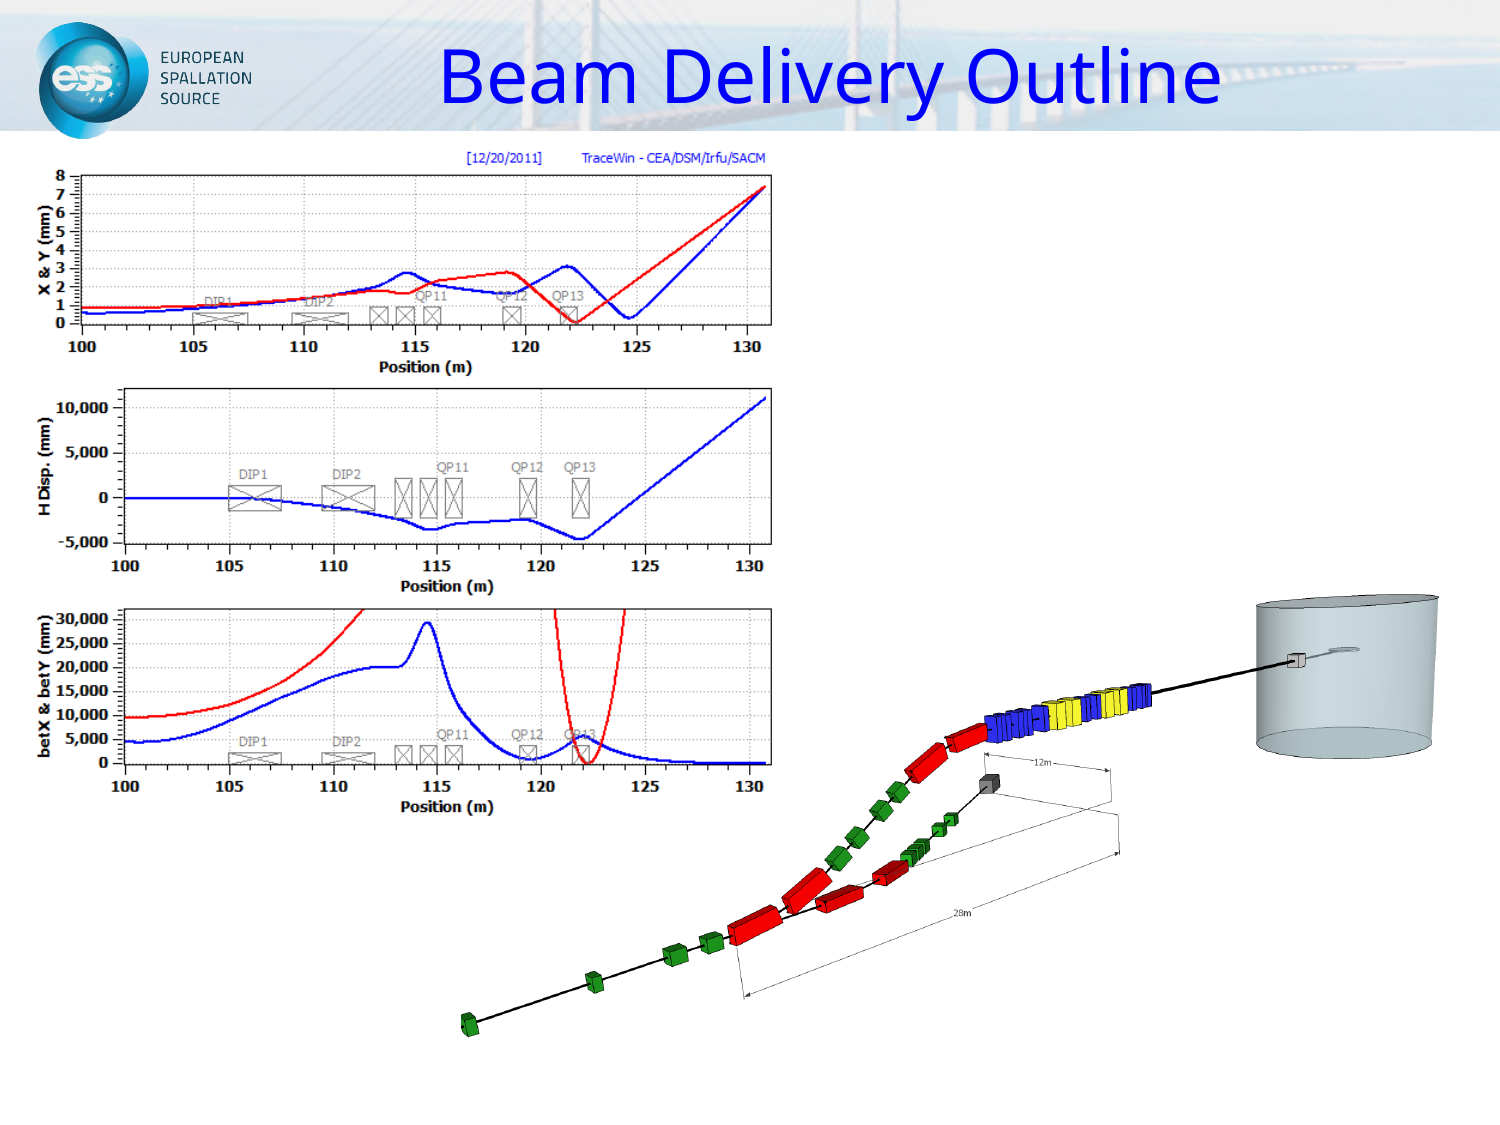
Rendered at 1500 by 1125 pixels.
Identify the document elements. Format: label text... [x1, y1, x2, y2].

picture [27, 146, 1500, 1125]
picture [0, 0, 1500, 139]
text_box Beam Delivery Outline [262, 21, 1399, 122]
